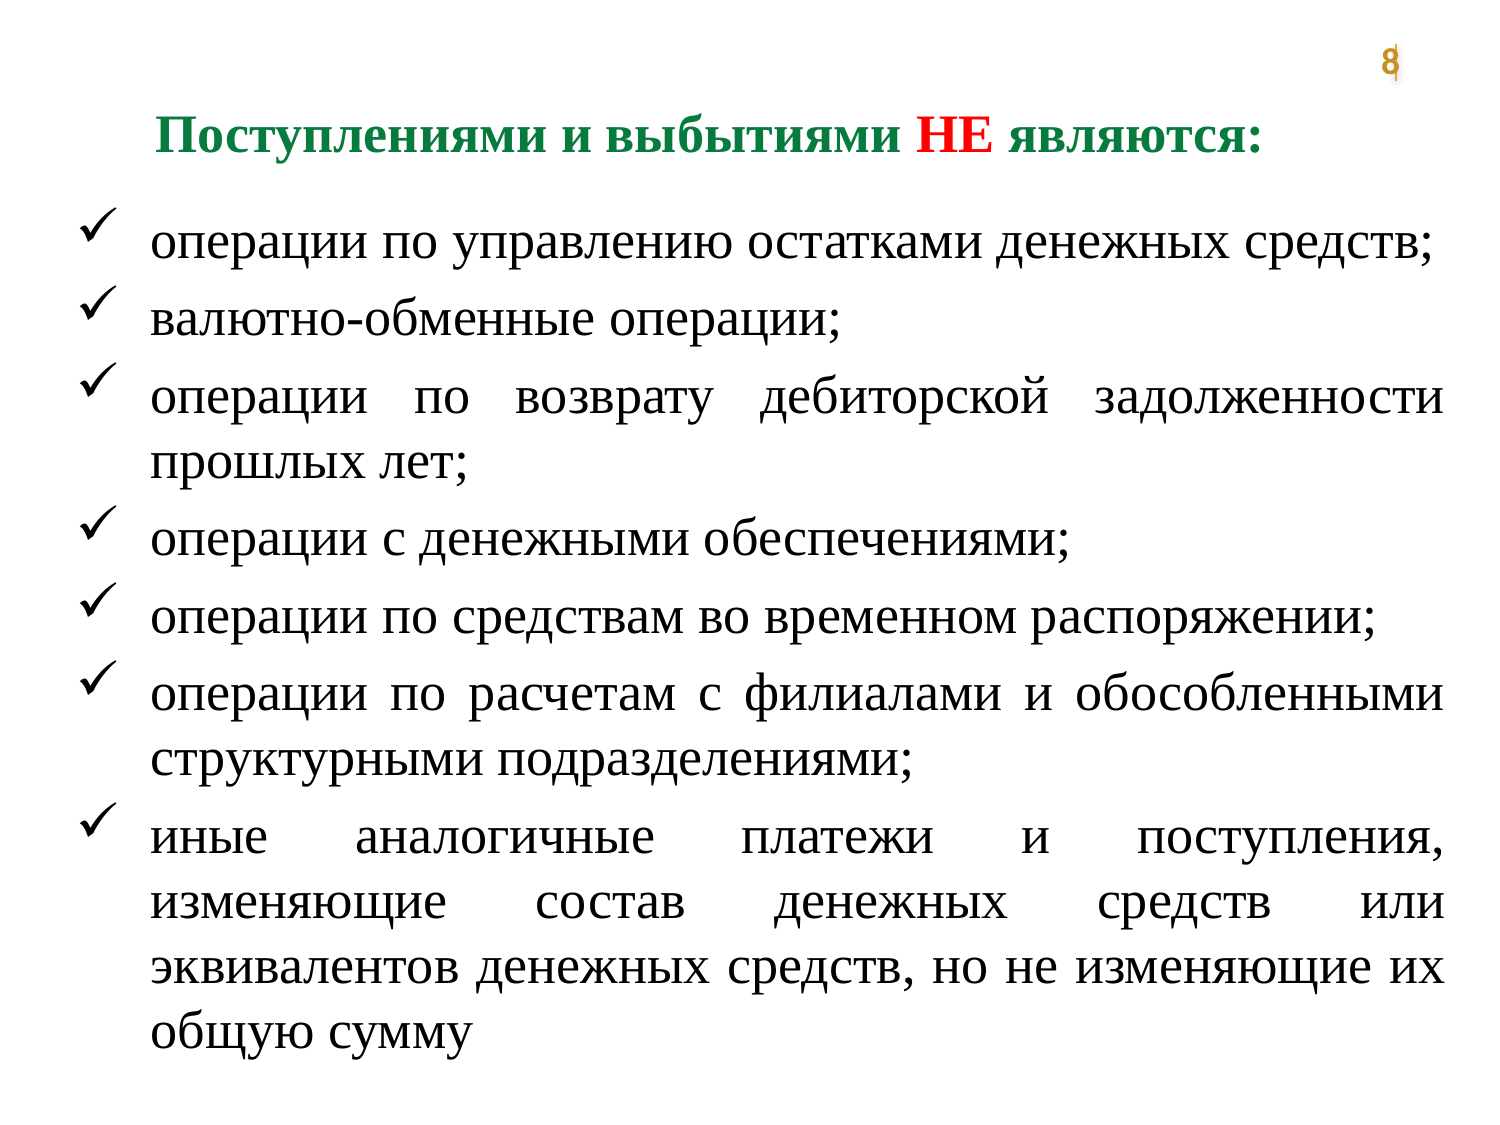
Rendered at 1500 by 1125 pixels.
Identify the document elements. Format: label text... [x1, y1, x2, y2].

text_box операции по управлению остатками денежных средств; валютно-обменные операции; операции по возврату дебиторской задолженности прошлых лет; операции с денежными обеспечениями; операции по средствам во временном распоряжении; операции по расчетам с филиалами и обособленными структурными подразделениями; иные аналогичные платежи и поступления, изменяющие состав денежных средств или эквивалентов денежных средств, но не изменяющие их общую сумму [60, 196, 1462, 1075]
text_box Поступлениями и выбытиями НЕ являются: [39, 90, 1381, 176]
slide_number 8 [1366, 29, 1462, 90]
